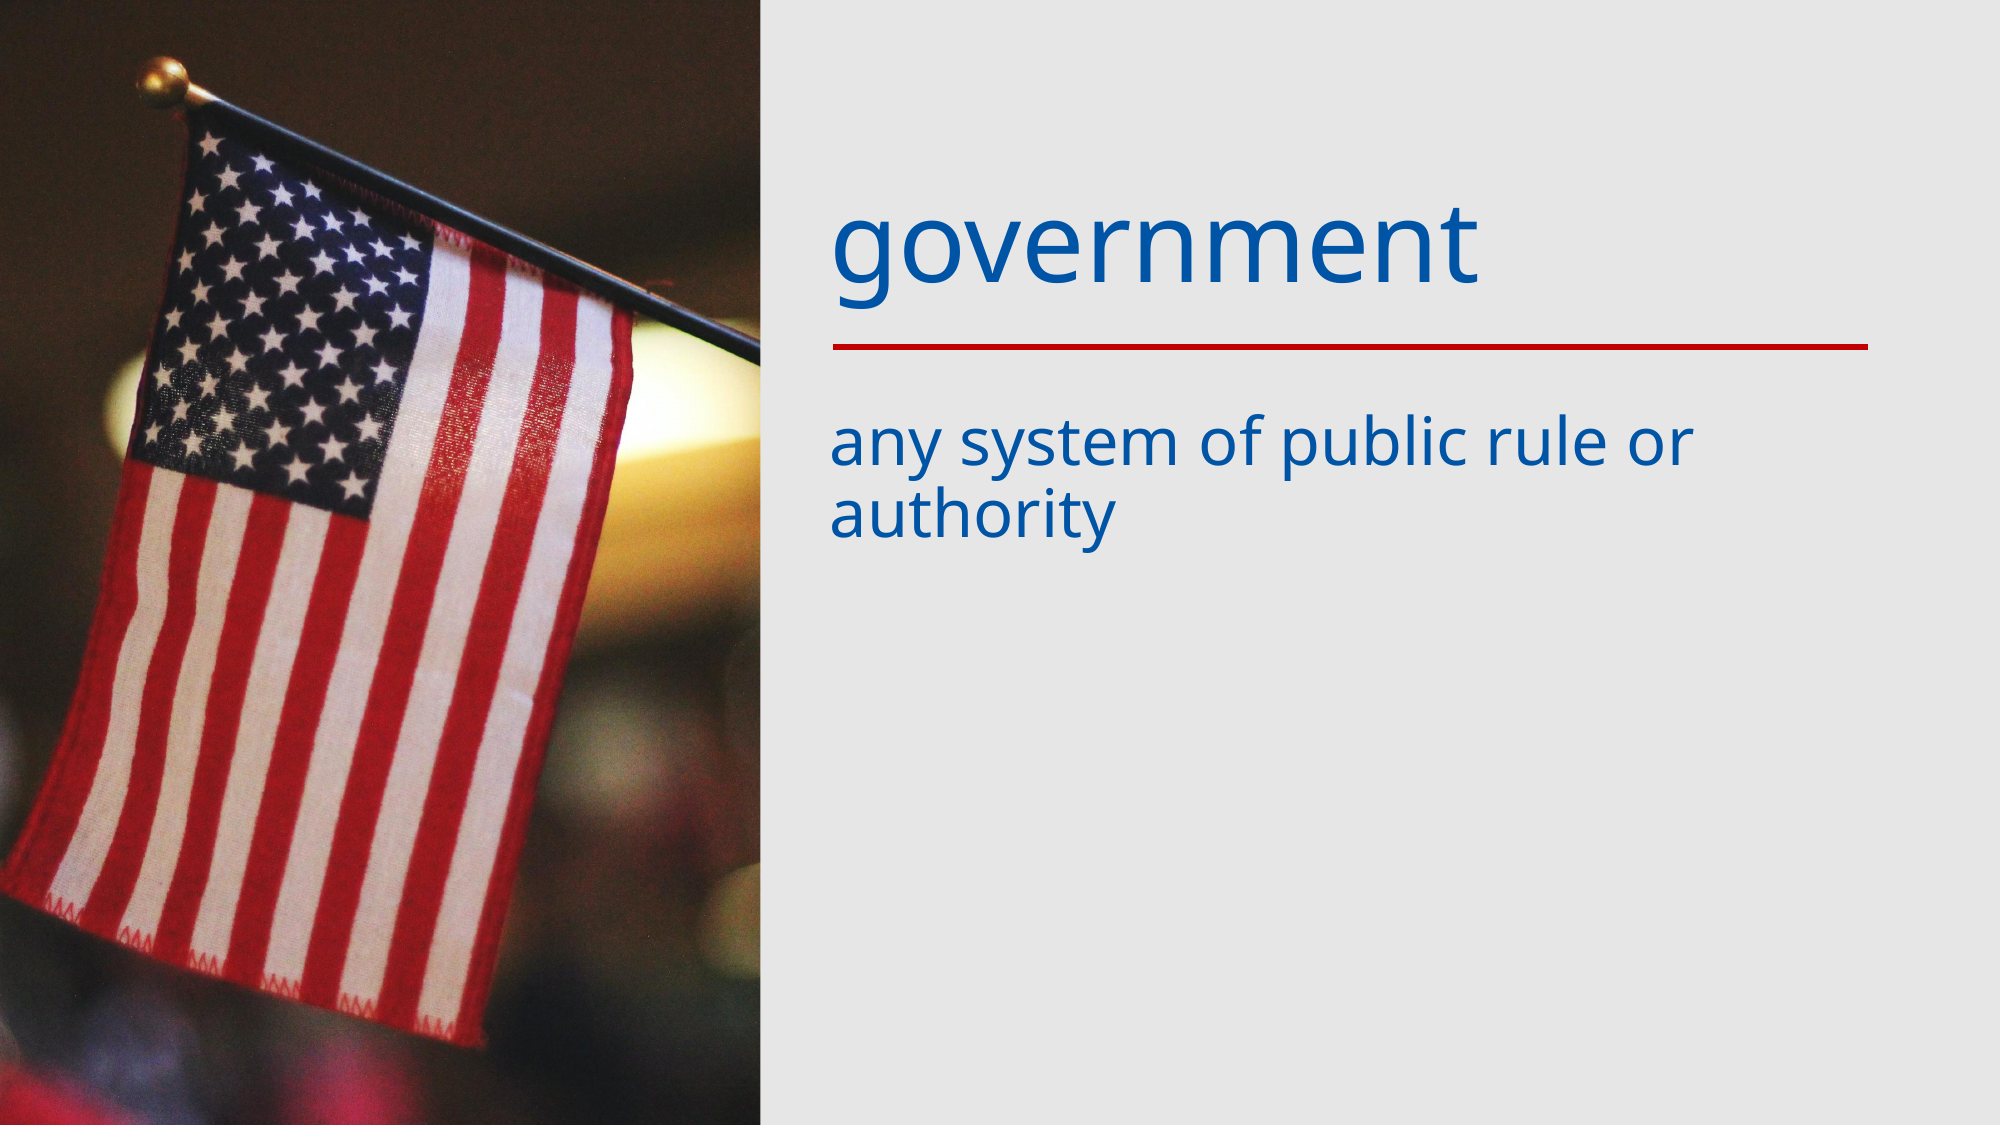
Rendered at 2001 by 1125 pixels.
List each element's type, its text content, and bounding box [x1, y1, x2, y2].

title government [814, 103, 1895, 315]
picture [0, 0, 761, 1125]
list any system of public rule or authority [814, 399, 1895, 1021]
